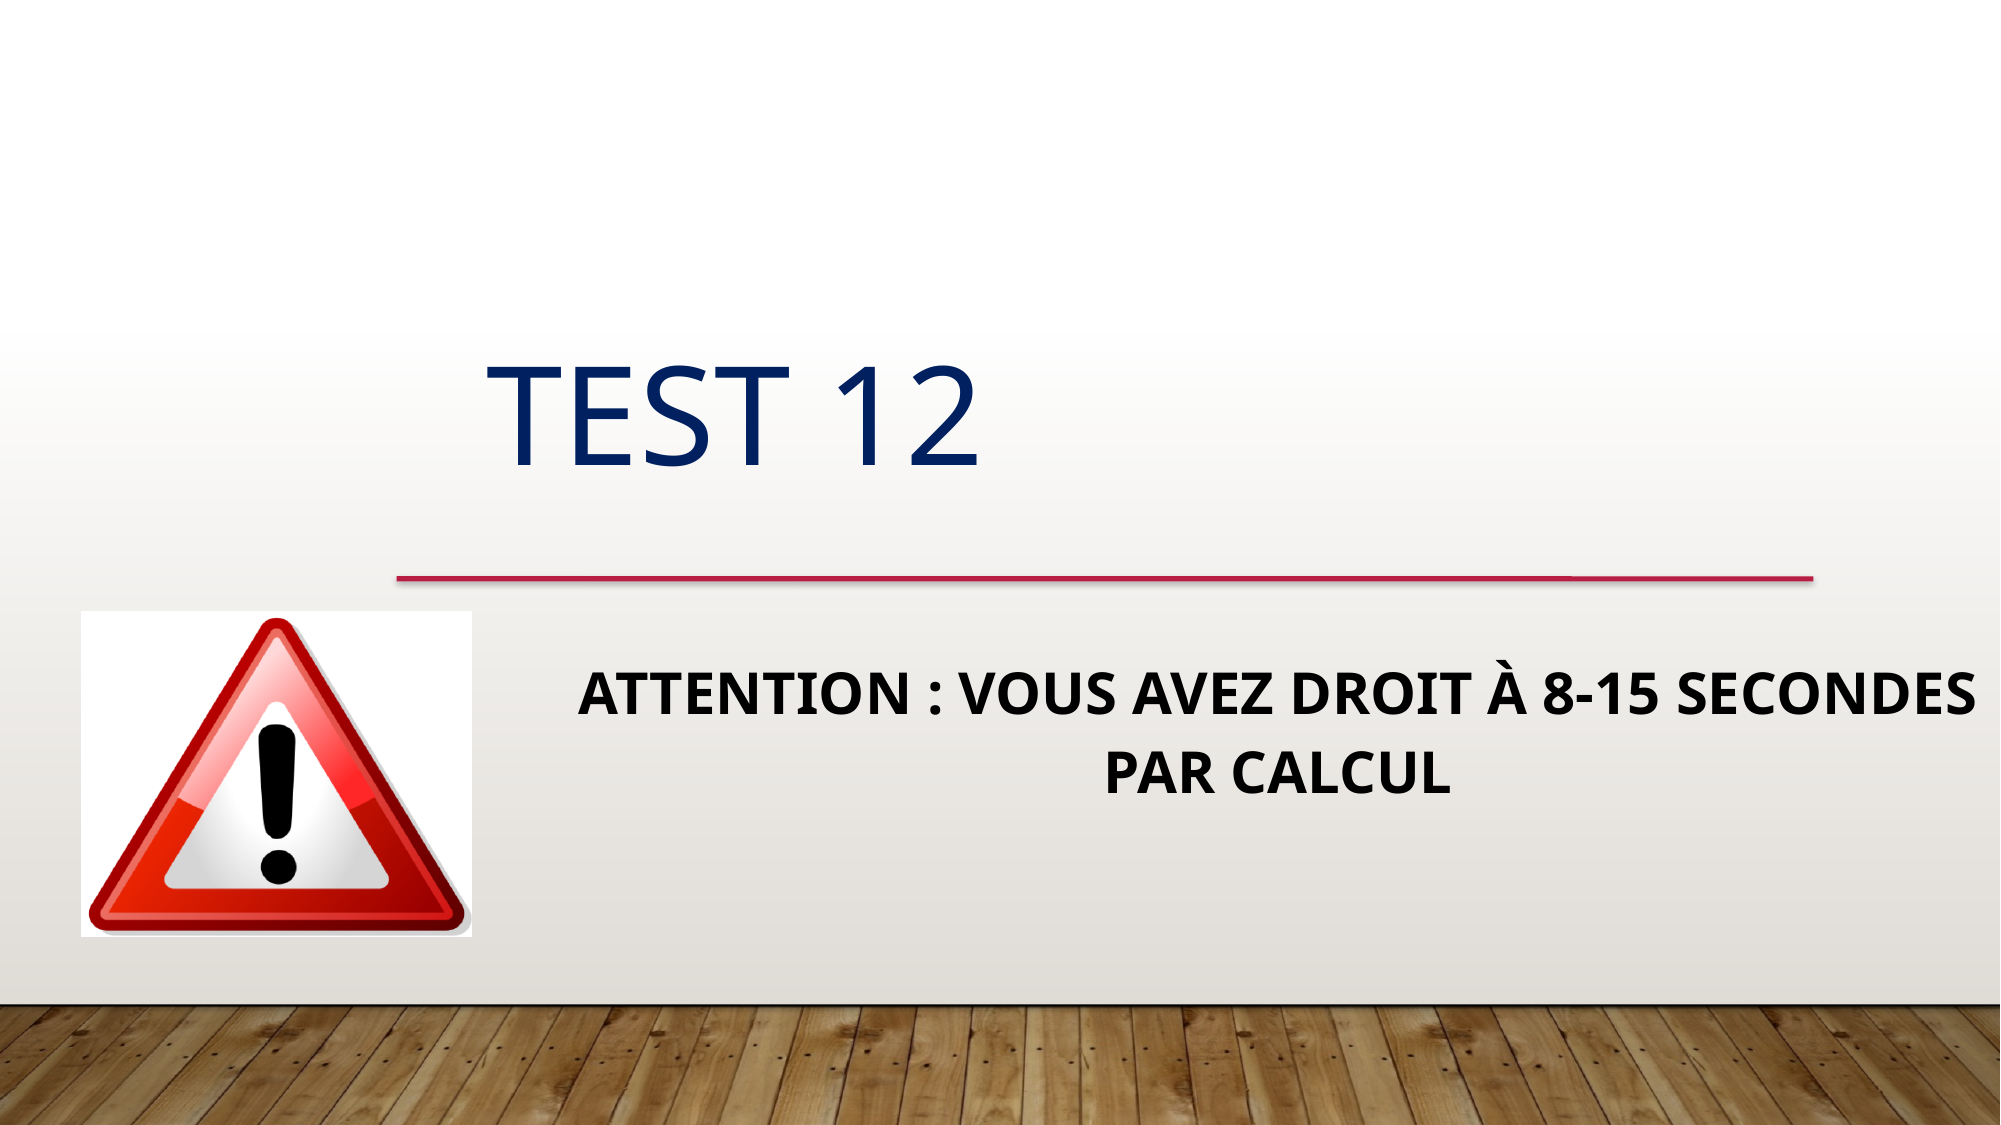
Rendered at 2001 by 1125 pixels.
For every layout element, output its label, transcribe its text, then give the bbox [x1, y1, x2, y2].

text_box Attention : vous avez droit à 8-15 secondes par calcul [528, 554, 2000, 827]
picture [80, 611, 472, 938]
text_box Test 12 [471, 134, 1935, 506]
picture [0, 1007, 2000, 1125]
